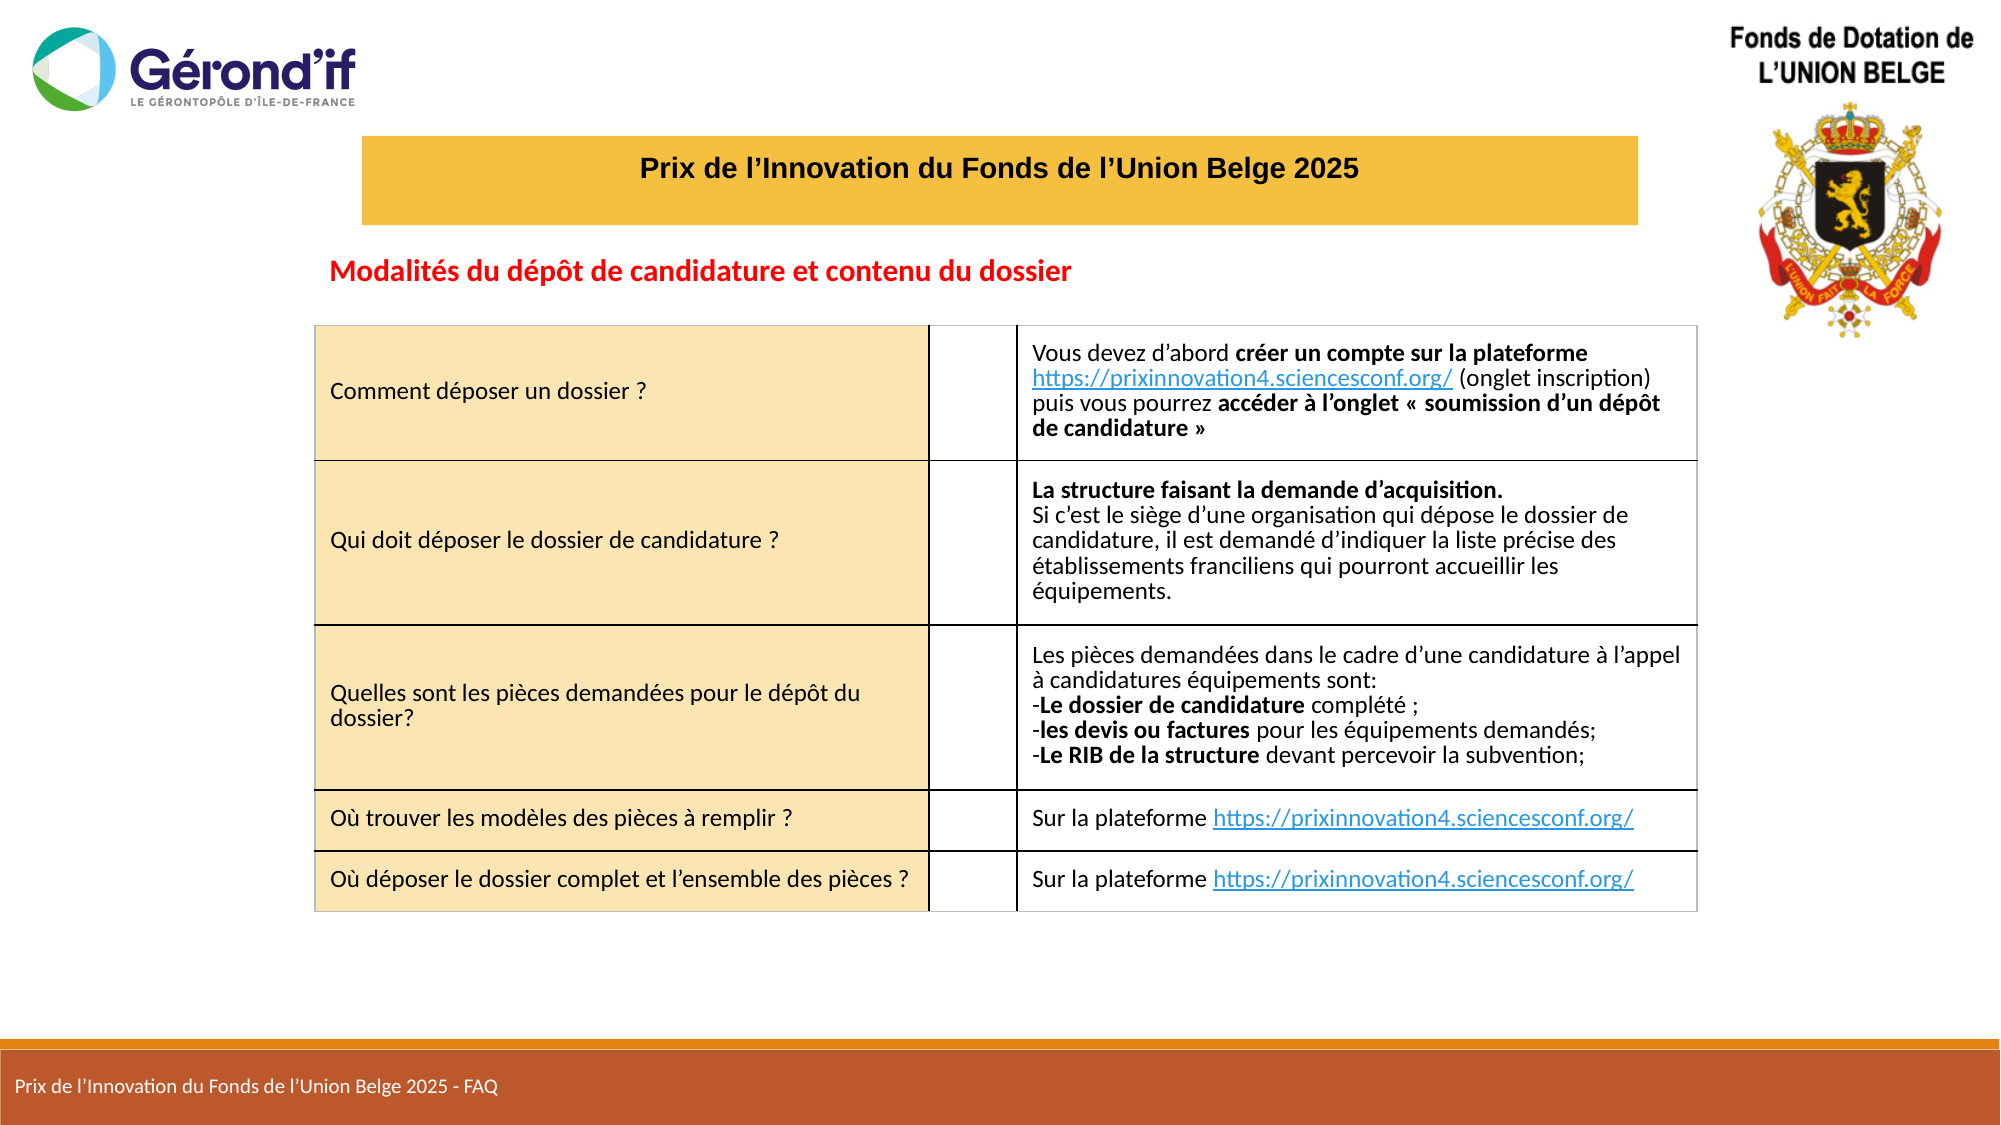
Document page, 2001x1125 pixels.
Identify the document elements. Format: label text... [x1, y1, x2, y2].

text_box Prix de l’Innovation du Fonds de l’Union Belge 2025 - FAQ [0, 1065, 622, 1125]
text_box Prix de l’Innovation du Fonds de l’Union Belge 2025 [361, 135, 1639, 226]
table_cell Où déposer le dossier complet et l’ensemble des pièces ? [316, 852, 928, 911]
table_cell [930, 852, 1016, 911]
table_header [930, 326, 1016, 460]
table_cell Quelles sont les pièces demandées pour le dépôt du dossier? [316, 626, 928, 789]
table_cell Sur la plateforme https://prixinnovation4.sciencesconf.org/ [1018, 791, 1696, 850]
table_cell La structure faisant la demande d’acquisition. Si c’est le siège d’une organisation qui dépose le dossier de candidature, il est demandé d’indiquer la liste précise des établissements franciliens qui pourront accueillir les équipements. [1018, 461, 1696, 624]
table_cell [930, 626, 1016, 789]
table_cell Sur la plateforme https://prixinnovation4.sciencesconf.org/ [1018, 852, 1696, 911]
table_header Vous devez d’abord créer un compte sur la plateforme https://prixinnovation4.sciencesconf.org/ (onglet inscription) puis vous pourrez accéder à l’onglet « soumission d’un dépôt de candidature » [1018, 326, 1696, 460]
table_cell Les pièces demandées dans le cadre d’une candidature à l’appel à candidatures équipements sont: -Le dossier de candidature complété ; -les devis ou factures pour les équipements demandés; -Le RIB de la structure devant percevoir la subvention; [1018, 626, 1696, 789]
picture [1703, 0, 2000, 362]
picture [17, 11, 382, 123]
table_cell Qui doit déposer le dossier de candidature ? [316, 461, 928, 624]
table_cell [930, 461, 1016, 624]
table_header Comment déposer un dossier ? [316, 326, 928, 460]
text_box Modalités du dépôt de candidature et contenu du dossier [314, 242, 1528, 295]
table_cell [930, 791, 1016, 850]
table_cell Où trouver les modèles des pièces à remplir ? [316, 791, 928, 850]
